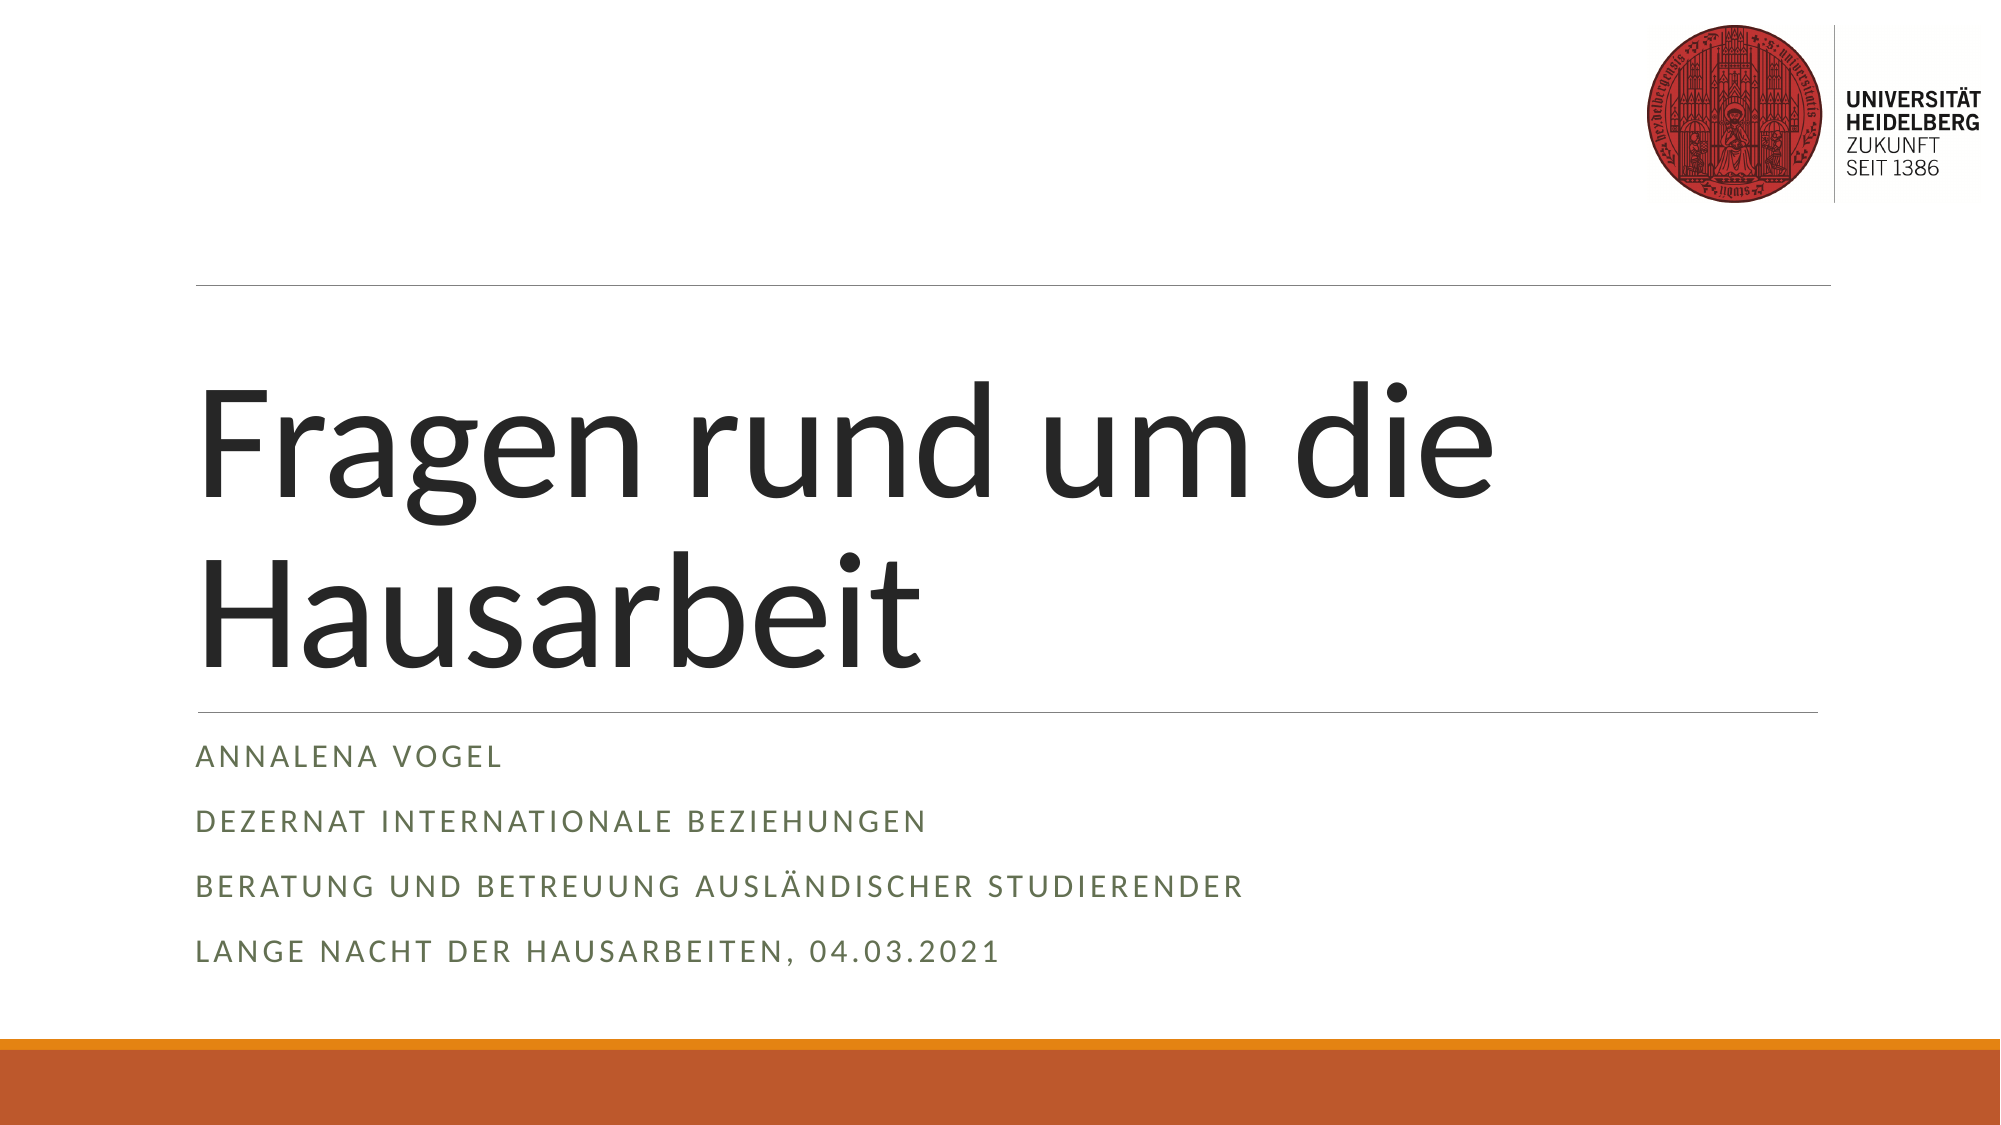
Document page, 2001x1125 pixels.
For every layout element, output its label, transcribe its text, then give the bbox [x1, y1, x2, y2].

subtitle Annalena Vogel Dezernat internationale Beziehungen Beratung und Betreuung ausländischer Studierender Lange Nacht der Hausarbeiten, 04.03.2021 [180, 730, 1831, 919]
picture [1647, 24, 1981, 203]
title Fragen rund um die Hausarbeit [180, 124, 1830, 710]
